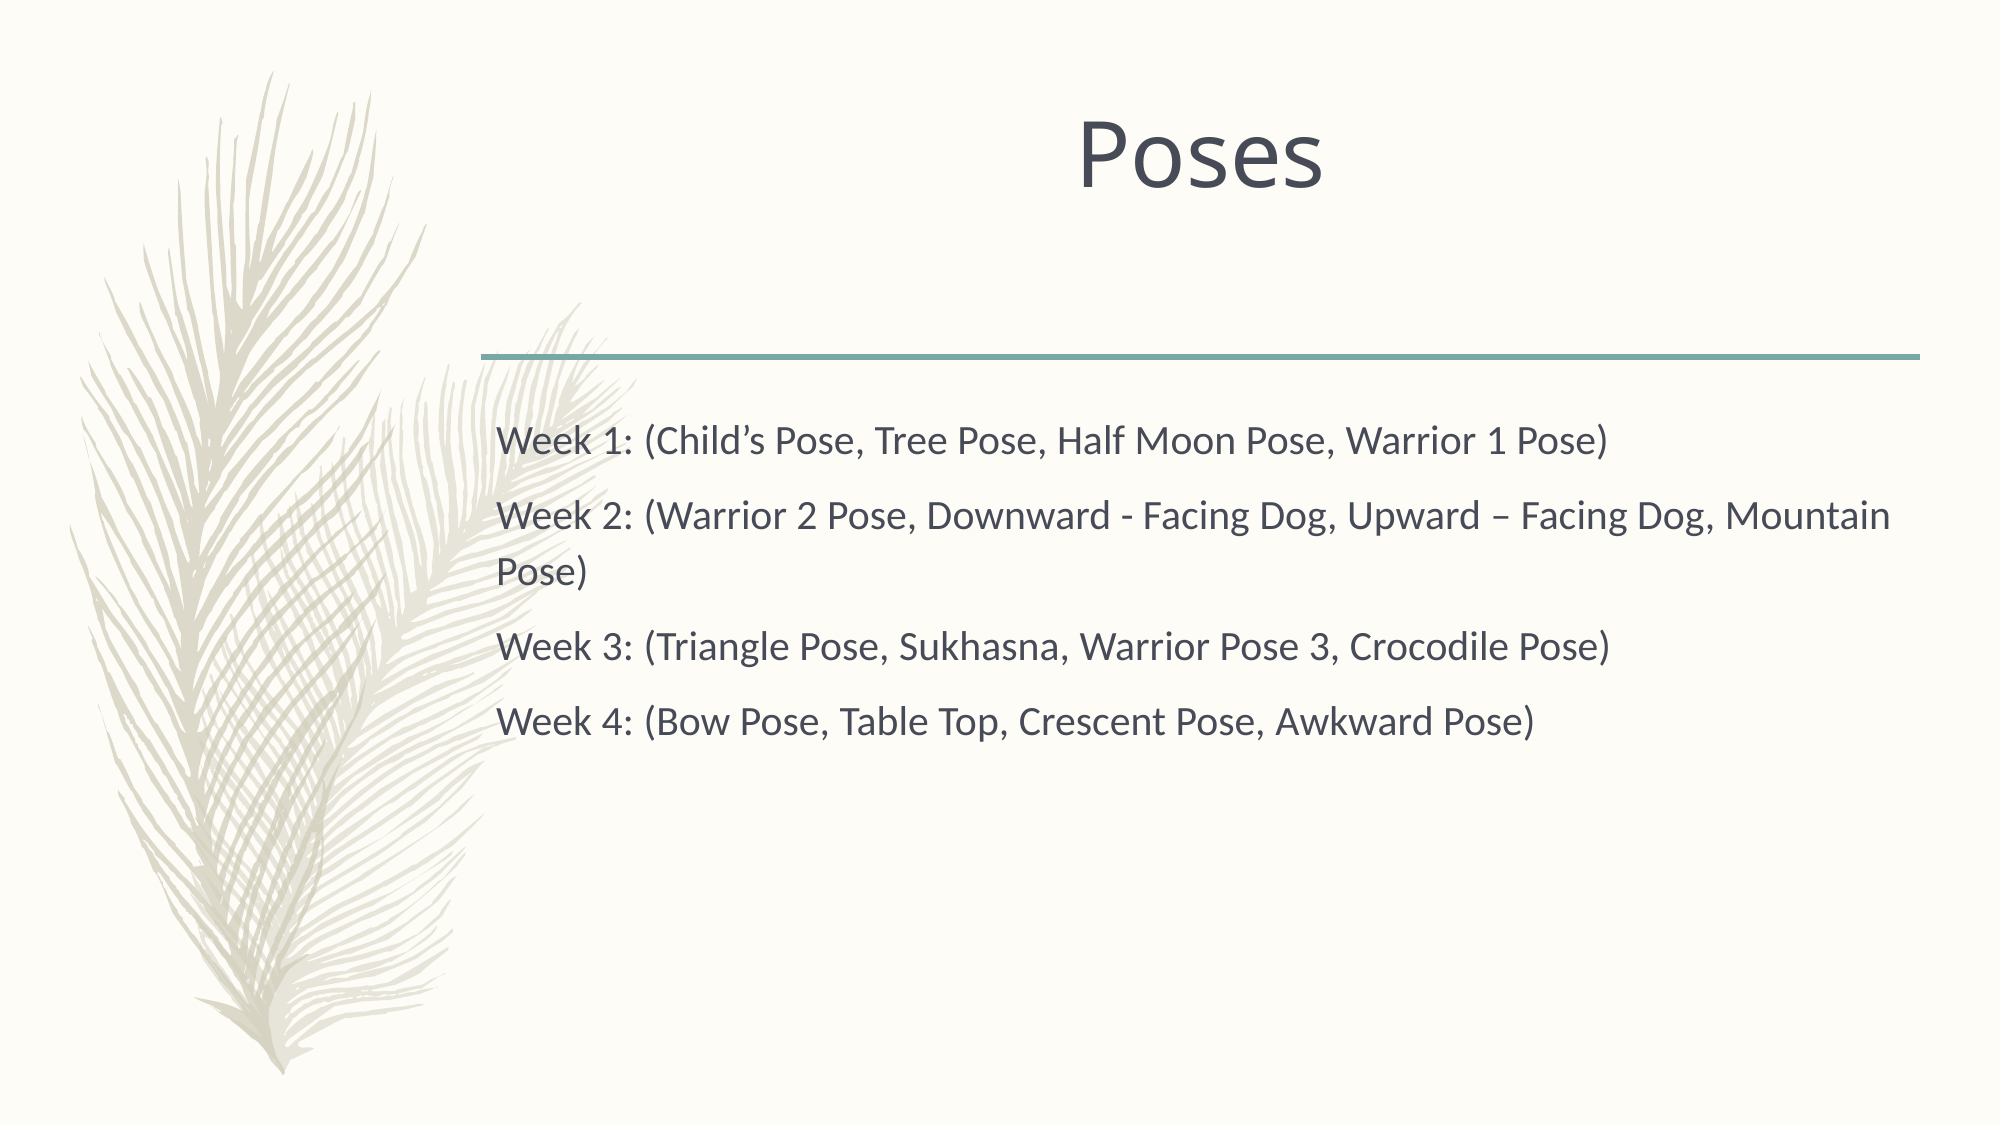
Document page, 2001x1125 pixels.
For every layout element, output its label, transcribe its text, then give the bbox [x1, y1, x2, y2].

title Poses [481, 93, 1920, 350]
list Week 1: (Child’s Pose, Tree Pose, Half Moon Pose, Warrior 1 Pose) Week 2: (Warrior 2 Pose, Downward - Facing Dog, Upward – Facing Dog, Mountain Pose) Week 3: (Triangle Pose, Sukhasna, Warrior Pose 3, Crocodile Pose) Week 4: (Bow Pose, Table Top, Crescent Pose, Awkward Pose) [481, 399, 1920, 999]
